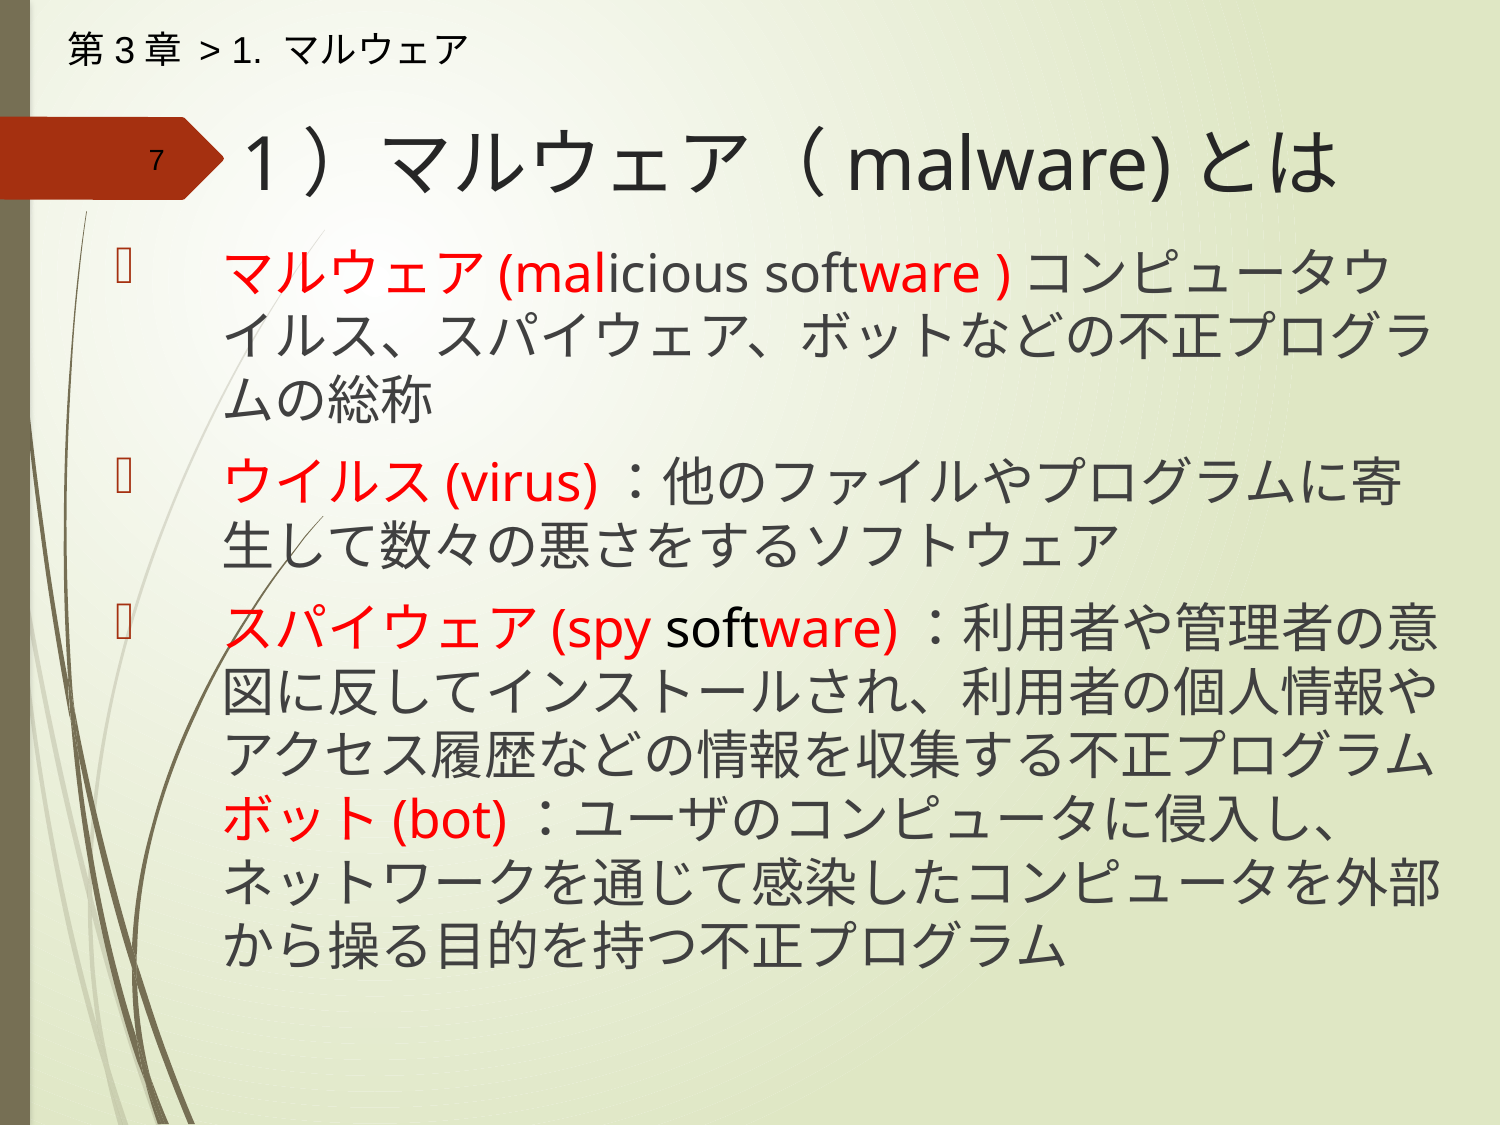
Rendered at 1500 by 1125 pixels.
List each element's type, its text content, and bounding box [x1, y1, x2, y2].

text_box 第3章 > 1. マルウェア [53, 18, 963, 79]
slide_number 7 [83, 129, 180, 190]
list マルウェア(malicious software )コンピュータウイルス、スパイウェア、ボットなどの不正プログラムの総称 ウイルス(virus)：他のファイルやプログラムに寄生して数々の悪さをするソフトウェア スパイウェア(spy software)：利用者や管理者の意図に反してインストールされ、利用者の個人情報やアクセス履歴などの情報を収集する不正プログラム ボット(bot)：ユーザのコンピュータに侵入し、ネットワークを通じて感染したコンピュータを外部から操る目的を持つ不正プログラム [100, 231, 1460, 1067]
title 1）マルウェア（malware)とは [226, 108, 1396, 231]
